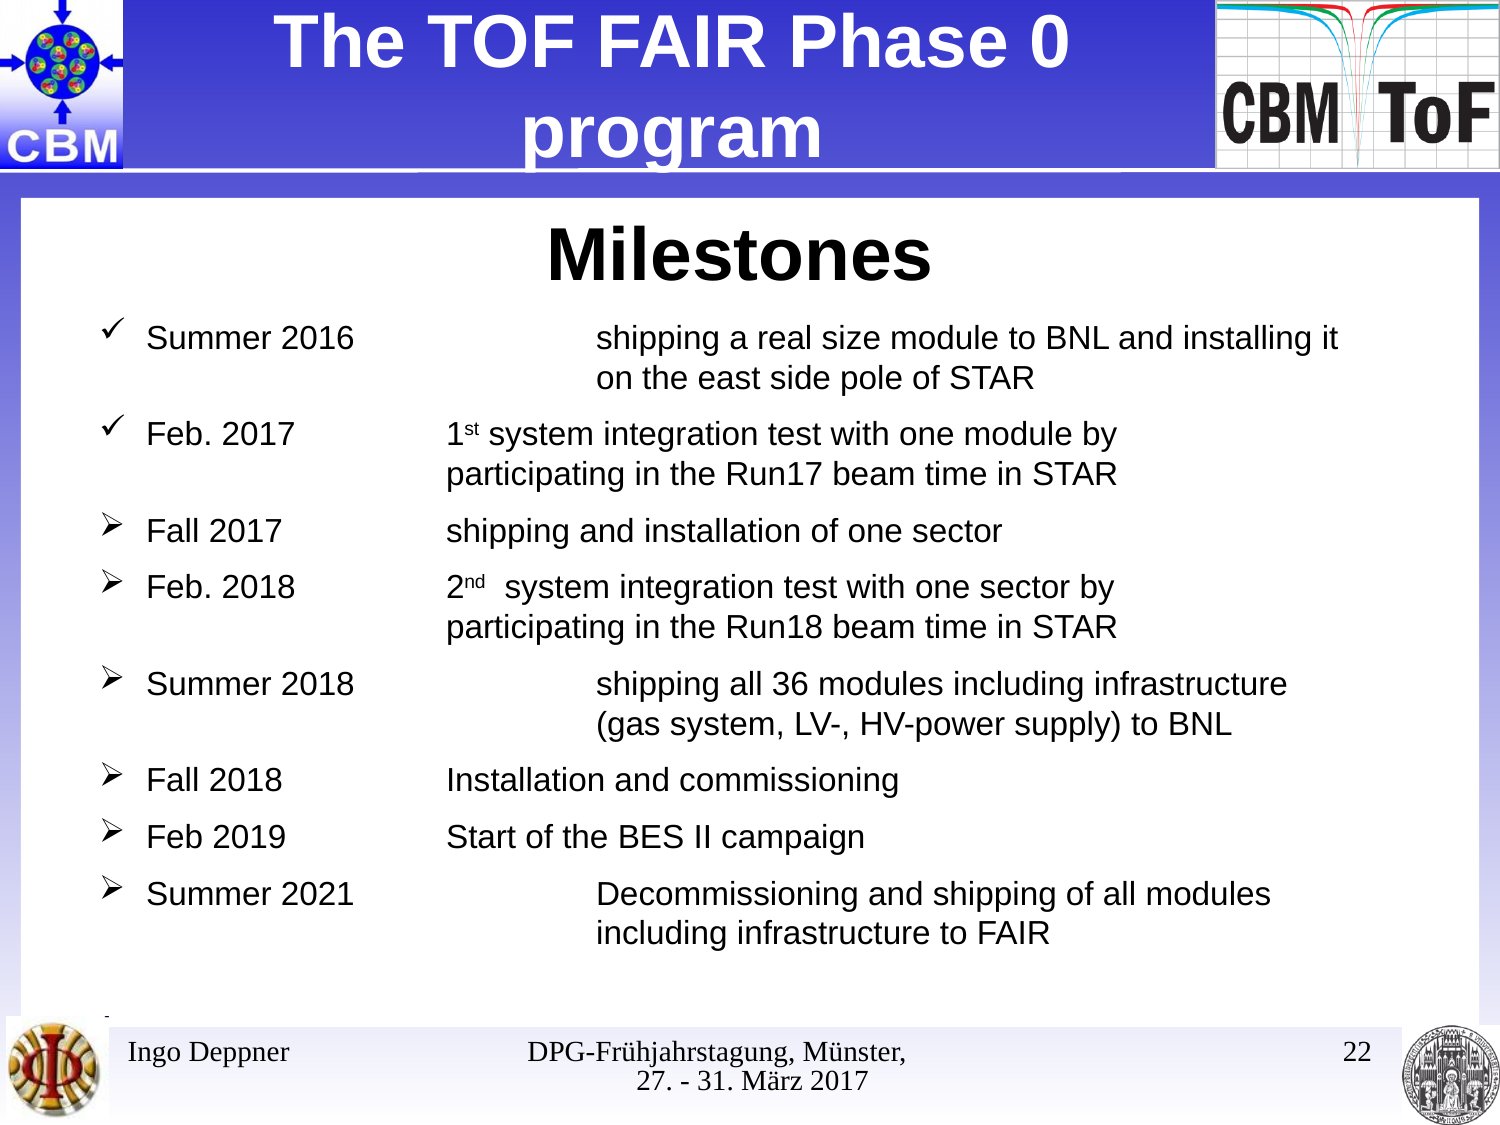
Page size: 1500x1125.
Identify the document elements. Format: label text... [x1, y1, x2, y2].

footer DPG-Frühjahrstagung, Münster, 27. - 31. März 2017 [512, 1028, 988, 1100]
picture [5, 1015, 110, 1119]
slide_number 22 [1074, 1028, 1388, 1100]
text_box The TOF FAIR Phase 0 program [129, 0, 1216, 181]
picture [1401, 1025, 1500, 1125]
slide_number Ingo Deppner [114, 1028, 425, 1100]
text_box [20, 197, 1480, 1028]
picture [0, 0, 124, 169]
text_box Milestones [441, 198, 1039, 304]
text_box Summer 2016 shipping a real size module to BNL and installing it on the east side pole of STAR Feb. 2017 1st system integration test with one module by participating in the Run17 beam time in STAR Fall 2017 shipping and installation of one sector Feb. 2018 2nd system integration test with one sector by participating in the Run18 beam time in STAR Summer 2018 shipping all 36 modules including infrastructure (gas system, LV-, HV-power supply) to BNL Fall 2018 Installation and commissioning Feb 2019 Start of the BES II campaign Summer 2021 Decommissioning and shipping of all modules including infrastructure to FAIR [84, 308, 1435, 959]
picture [1215, 0, 1500, 169]
